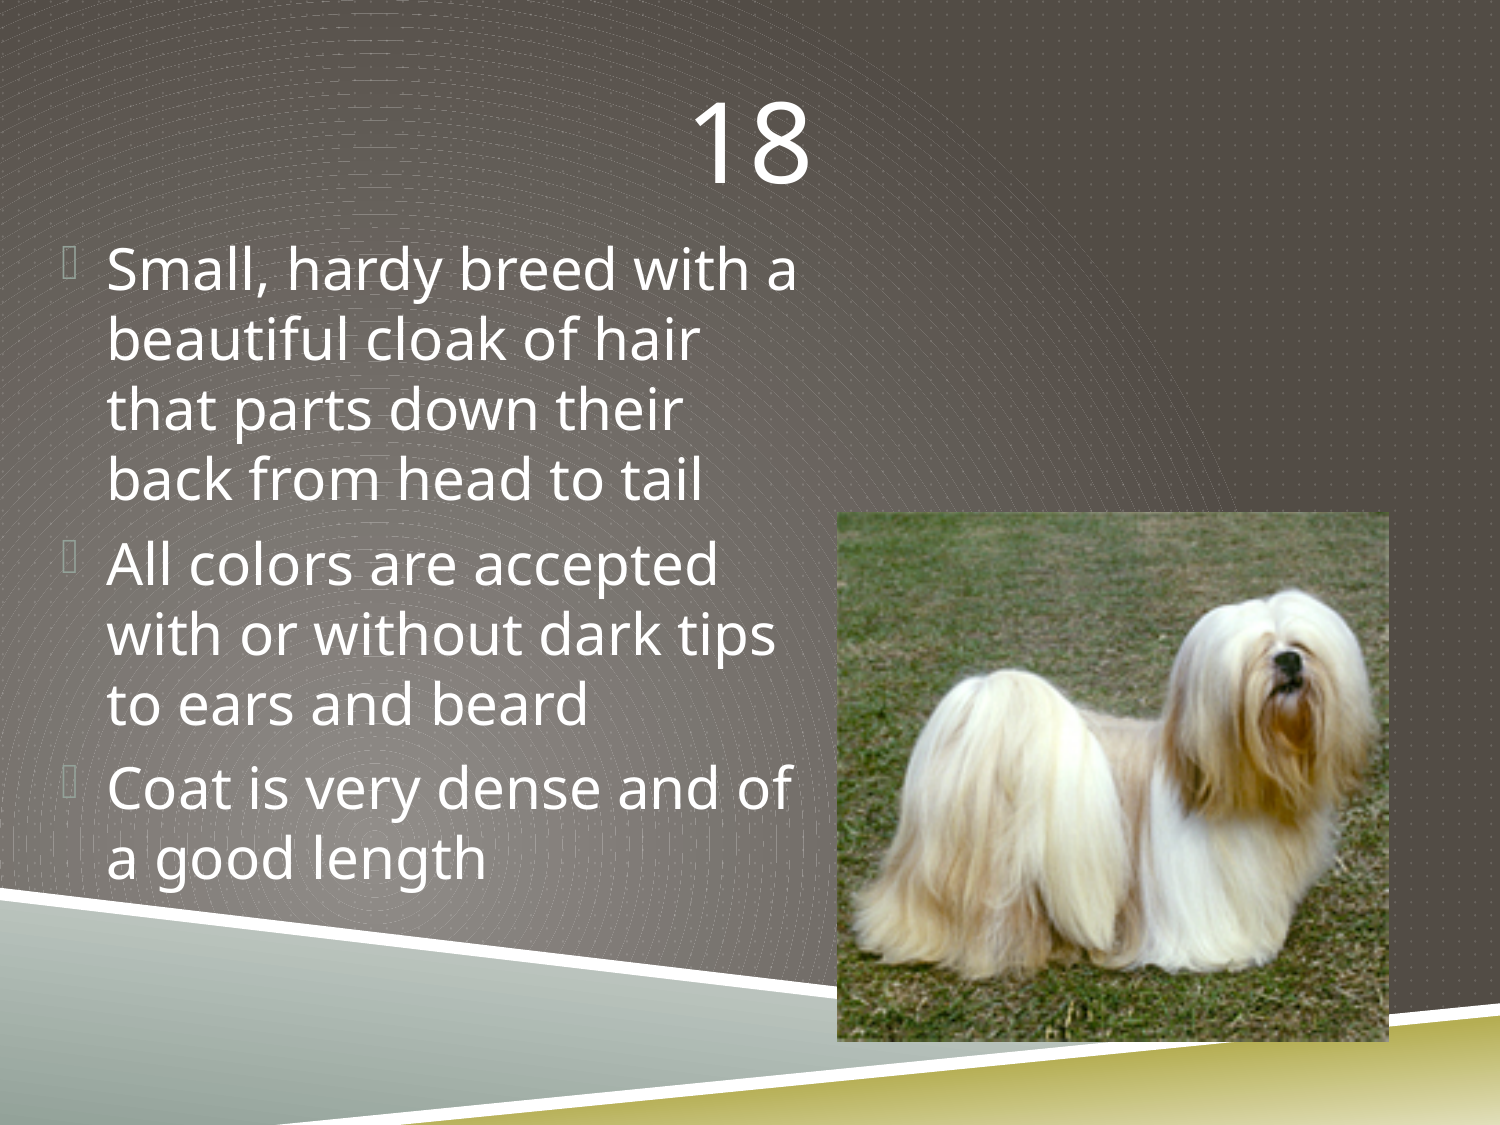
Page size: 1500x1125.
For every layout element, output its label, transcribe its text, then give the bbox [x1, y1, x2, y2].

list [837, 512, 1389, 1042]
list Small, hardy breed with a beautiful cloak of hair that parts down their back from head to tail All colors are accepted with or without dark tips to ears and beard Coat is very dense and of a good length [50, 224, 800, 861]
title 18 [112, 45, 1388, 233]
